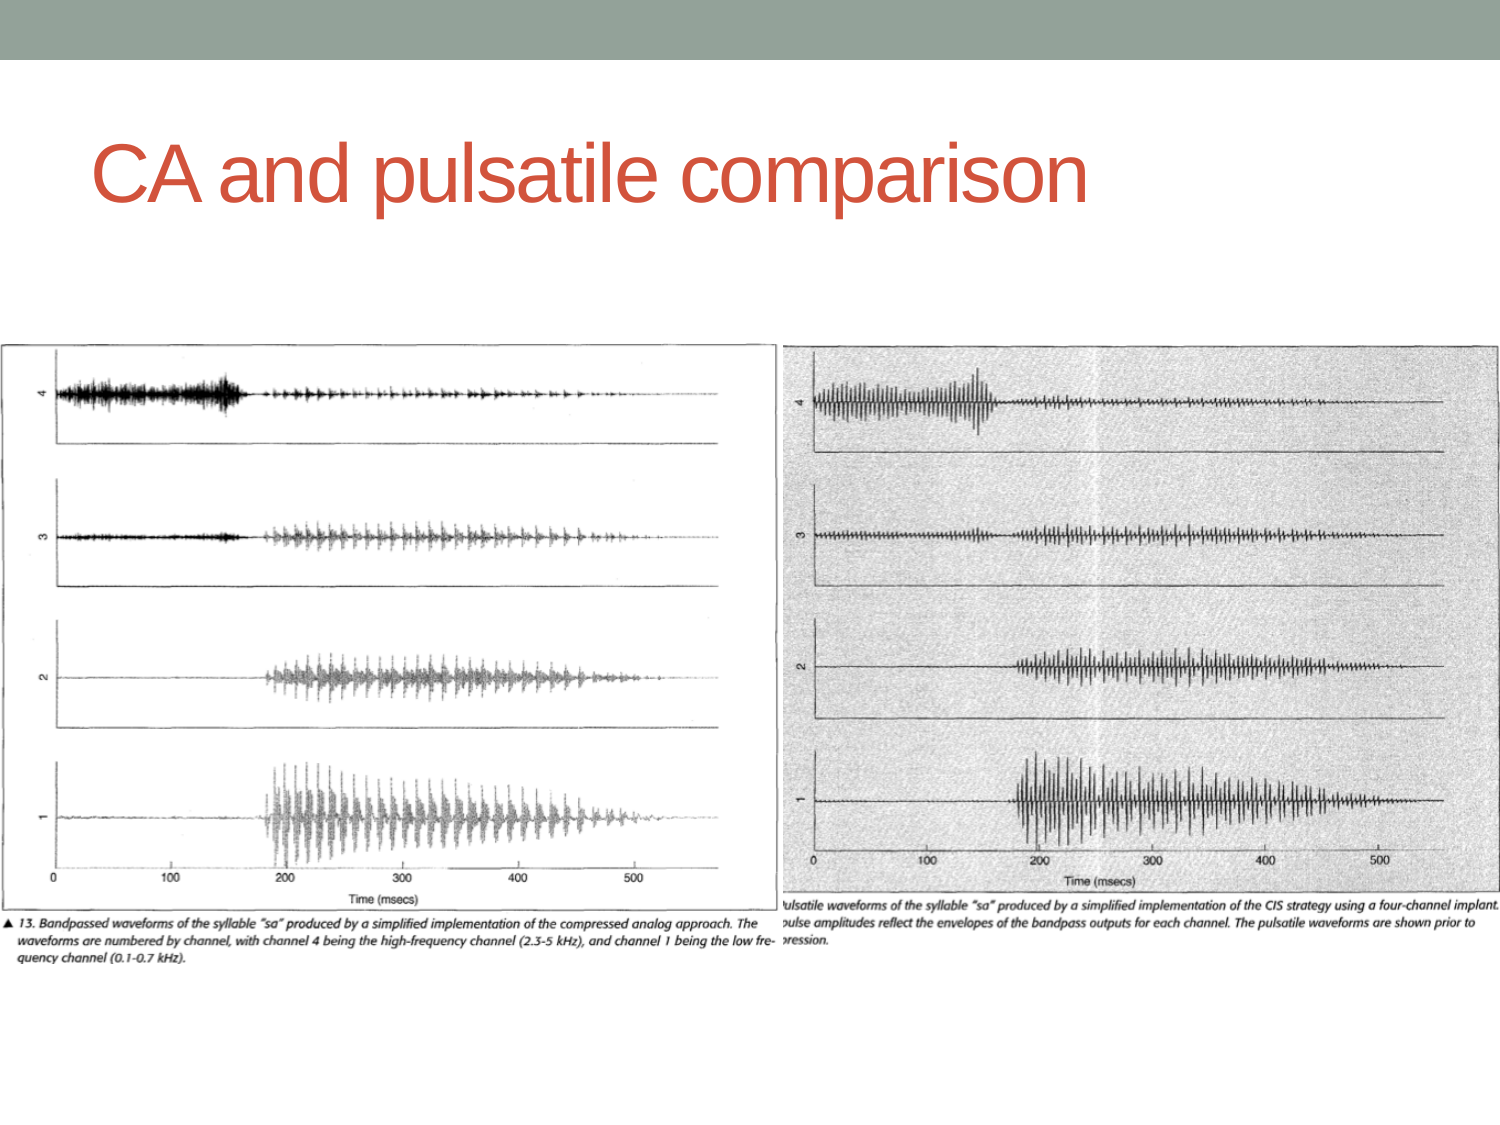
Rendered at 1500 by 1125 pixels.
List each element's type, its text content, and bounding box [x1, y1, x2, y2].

title CA and pulsatile comparison [75, 87, 1425, 250]
picture [0, 343, 1500, 964]
